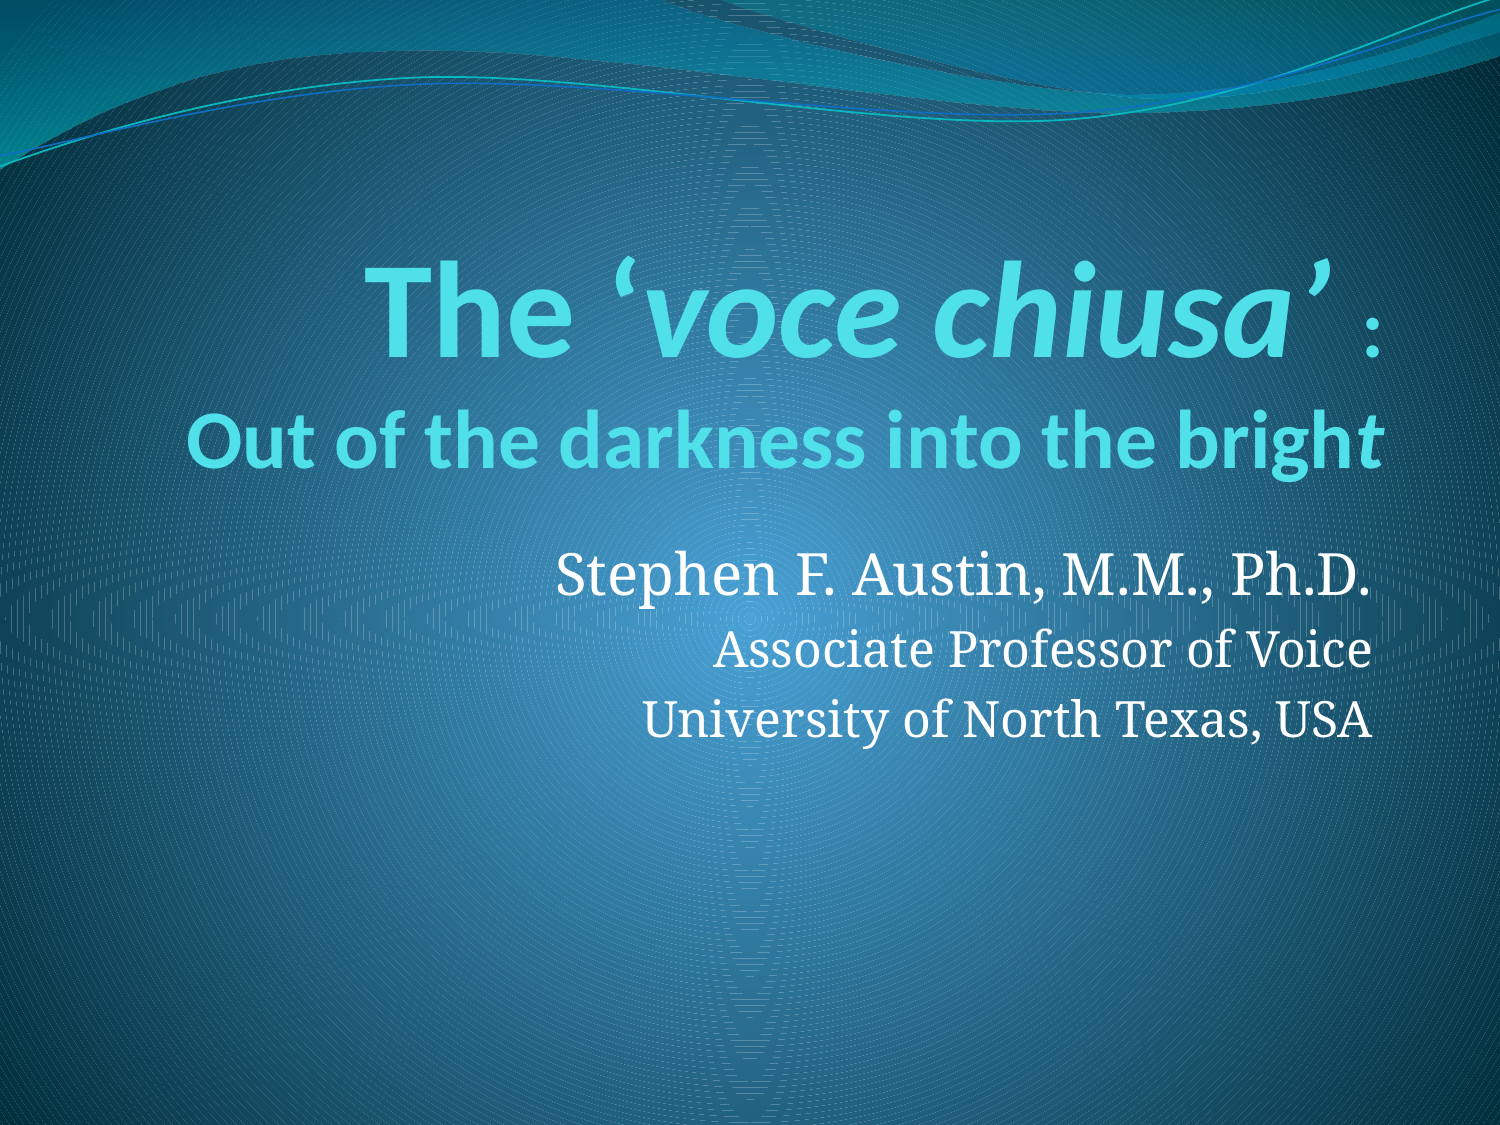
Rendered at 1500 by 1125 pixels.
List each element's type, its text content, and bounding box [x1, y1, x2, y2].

title The ‘voce chiusa’ : Out of the darkness into the bright [112, 199, 1388, 486]
subtitle Stephen F. Austin, M.M., Ph.D. Associate Professor of Voice University of North Texas, USA [87, 529, 1377, 818]
